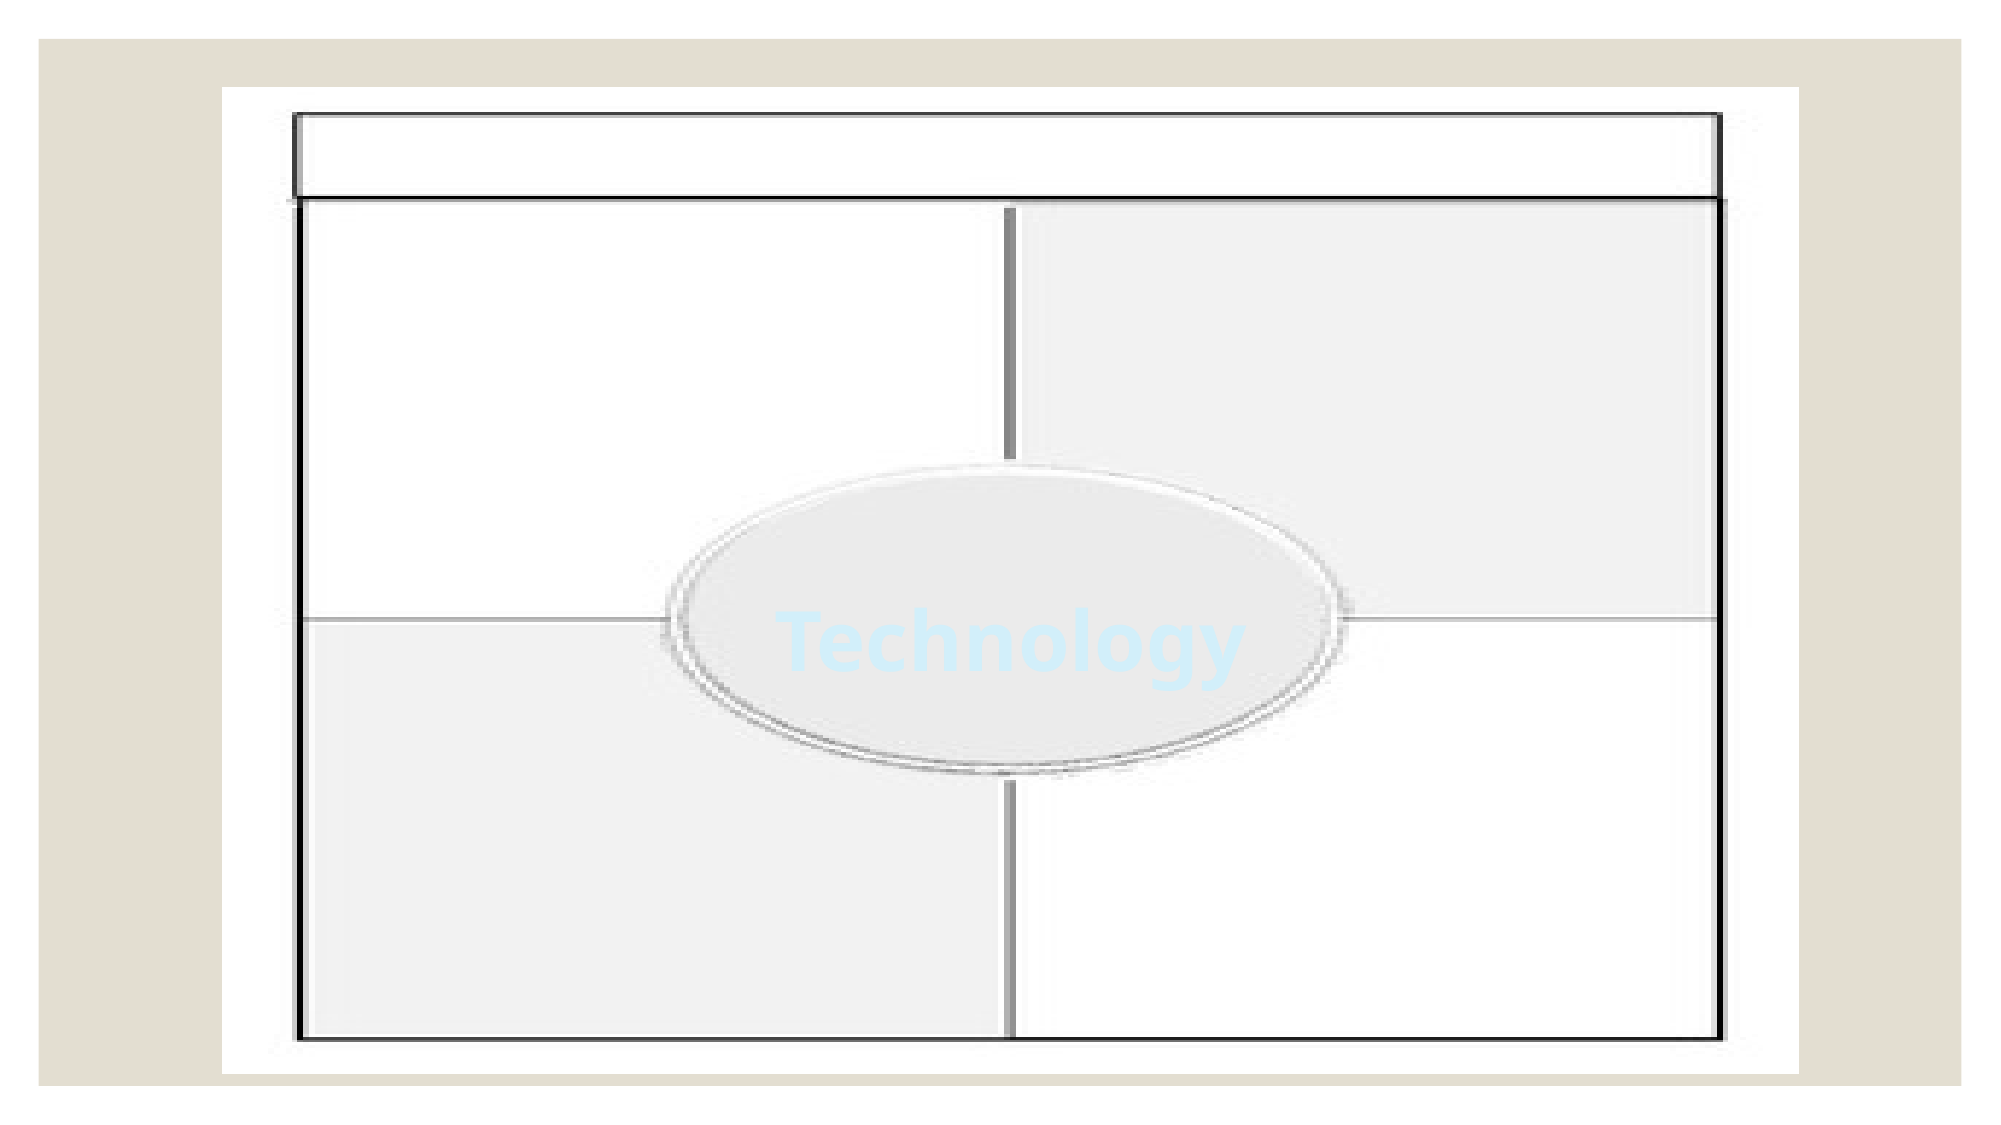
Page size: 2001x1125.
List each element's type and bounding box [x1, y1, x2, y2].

list [222, 87, 1799, 1074]
